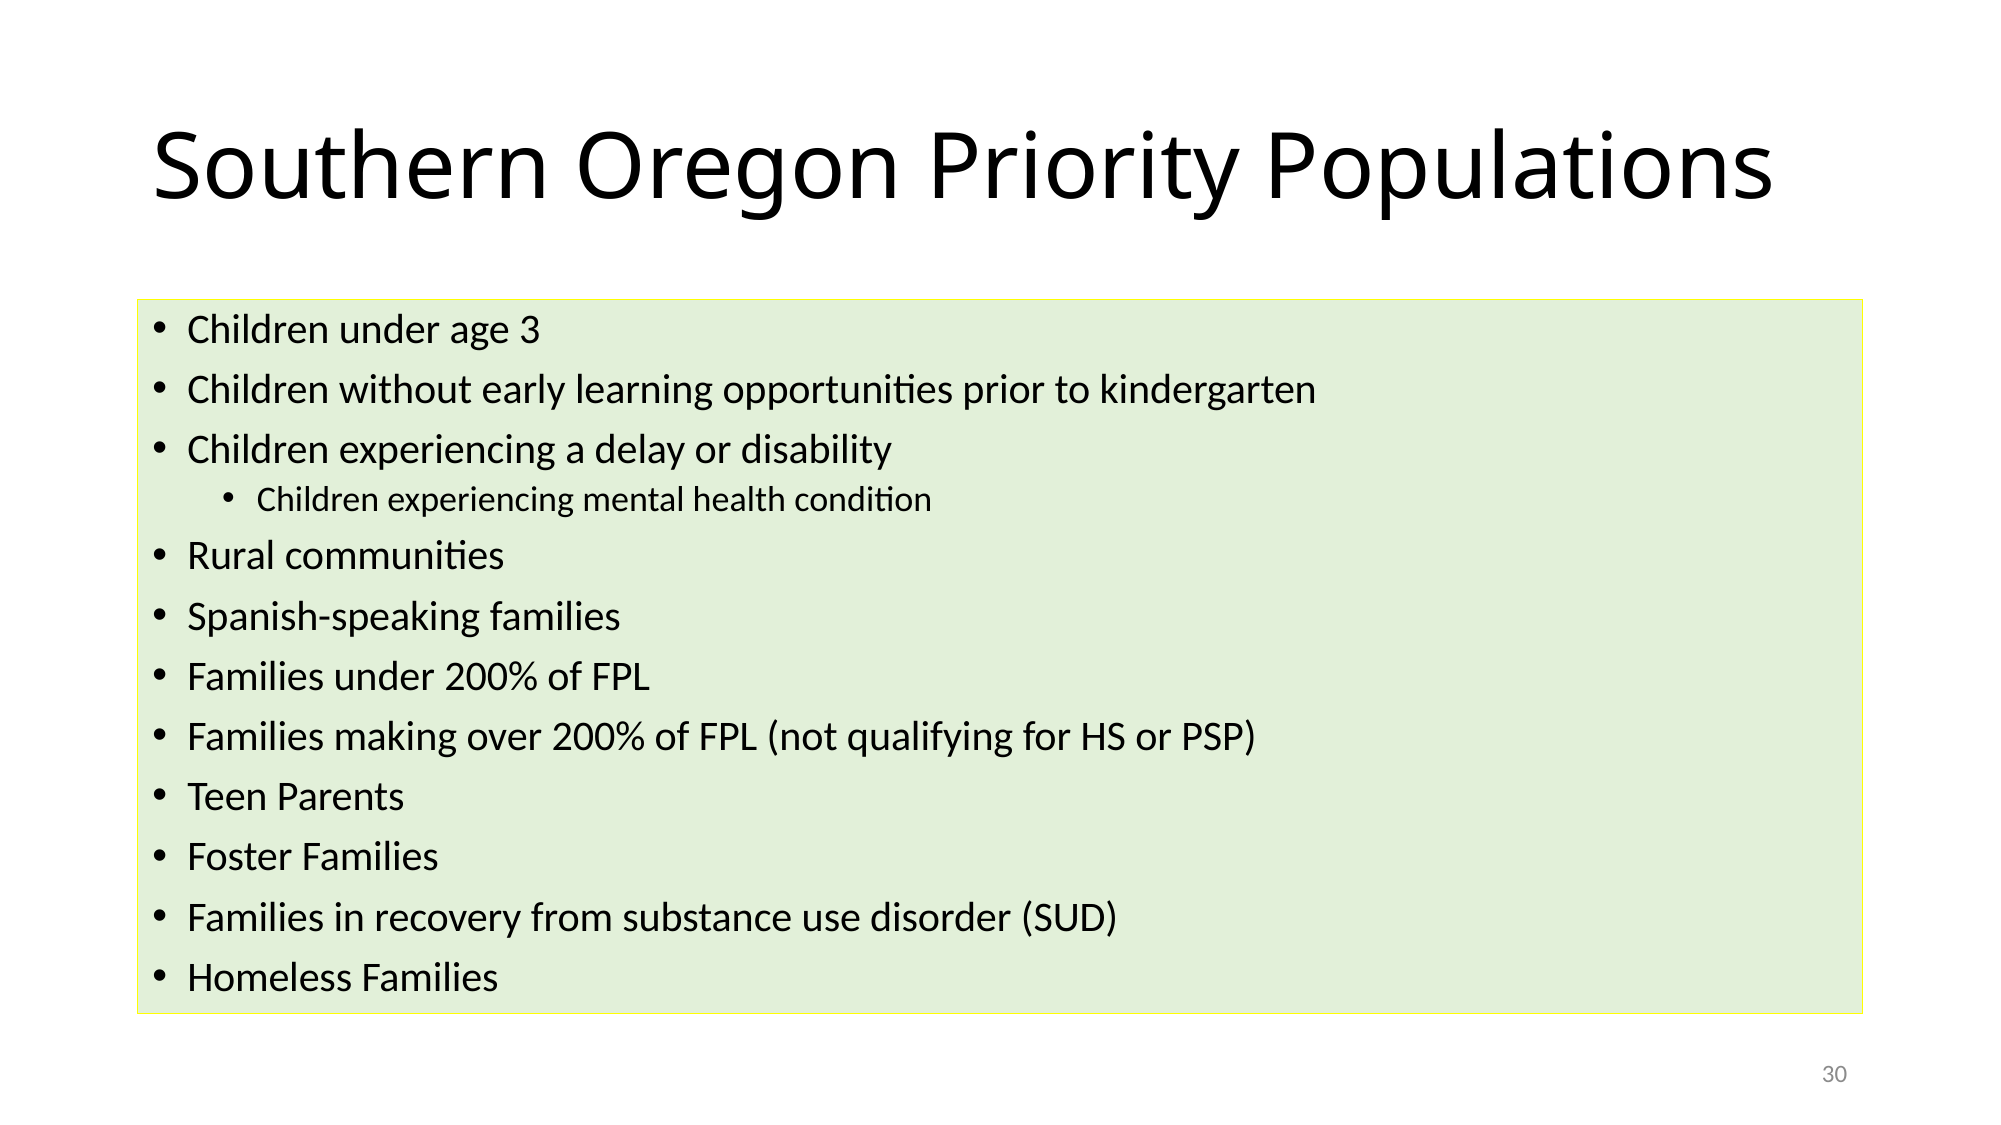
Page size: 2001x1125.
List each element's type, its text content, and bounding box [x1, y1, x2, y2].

title Southern Oregon Priority Populations [137, 59, 1863, 278]
list Children under age 3 Children without early learning opportunities prior to kindergarten Children experiencing a delay or disability Children experiencing mental health condition Rural communities Spanish-speaking families Families under 200% of FPL Families making over 200% of FPL (not qualifying for HS or PSP) Teen Parents Foster Families Families in recovery from substance use disorder (SUD) Homeless Families [137, 299, 1863, 1014]
slide_number 30 [1412, 1042, 1863, 1103]
